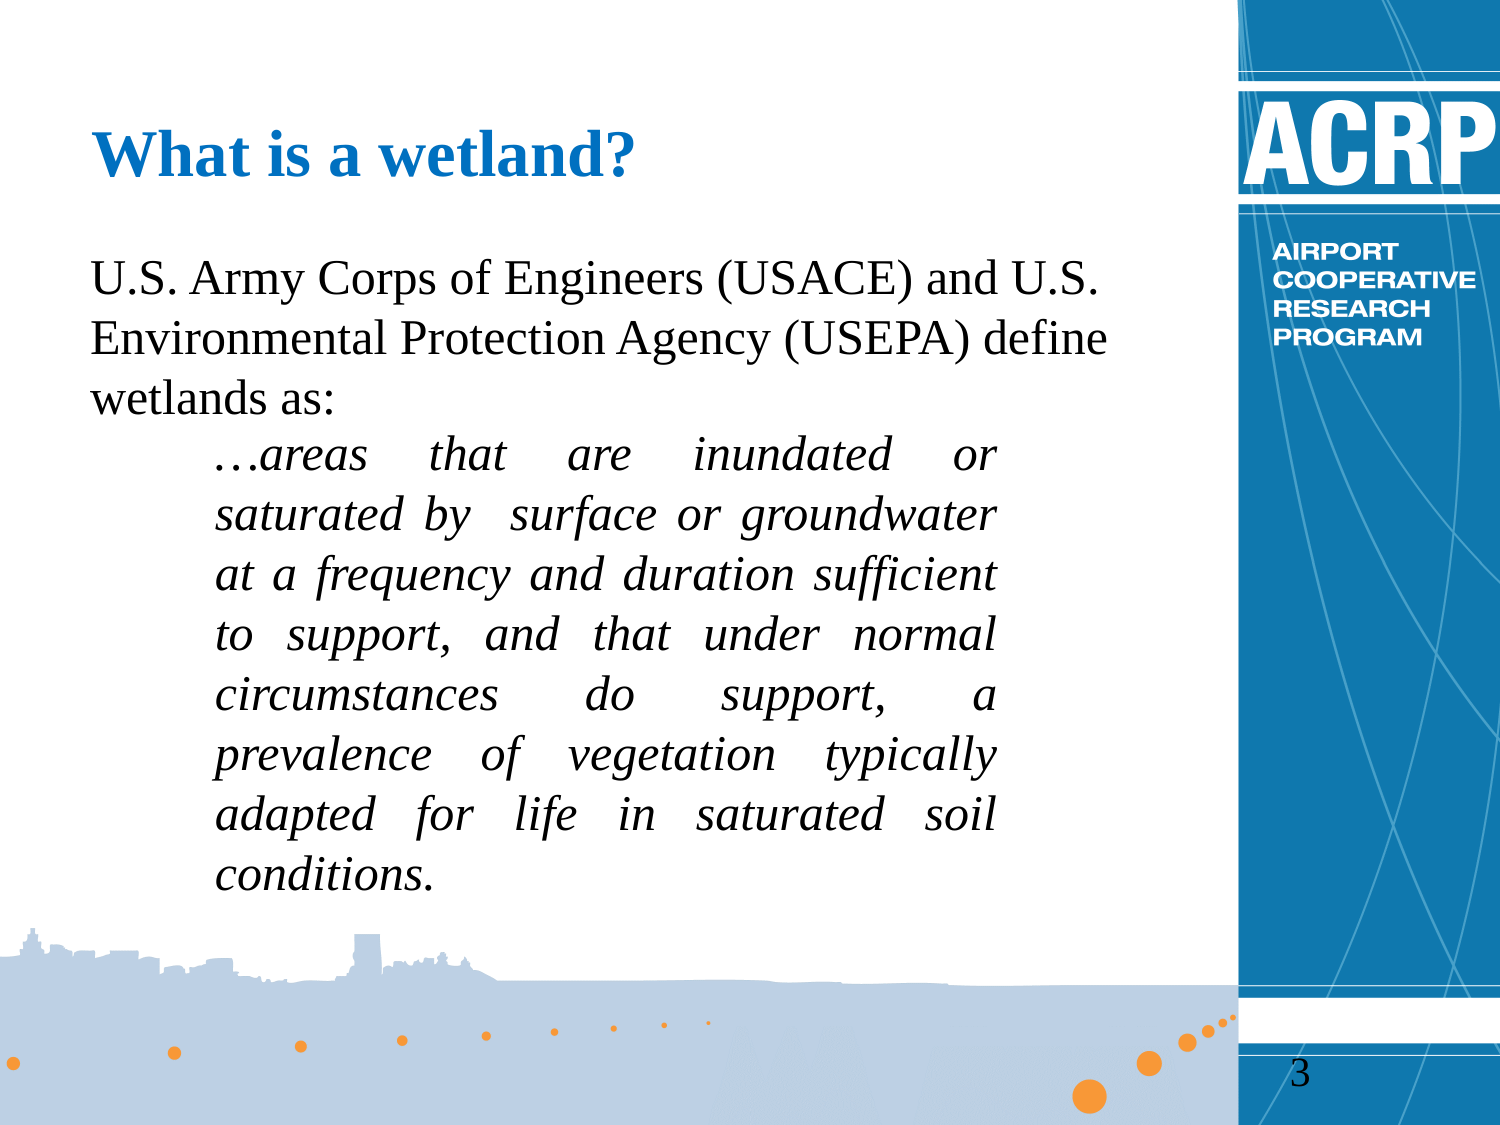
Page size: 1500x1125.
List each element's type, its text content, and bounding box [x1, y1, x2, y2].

text_box …areas that are inundated or saturated by surface or groundwater at a frequency and duration sufficient to support, and that under normal circumstances do support, a prevalence of vegetation typically adapted for life in saturated soil conditions. [124, 412, 1013, 908]
title What is a wetland? [75, 74, 1127, 226]
list U.S. Army Corps of Engineers (USACE) and U.S. Environmental Protection Agency (USEPA) define wetlands as: [74, 237, 1163, 401]
picture [0, 0, 1500, 1125]
text_box 3 [1275, 1037, 1388, 1103]
